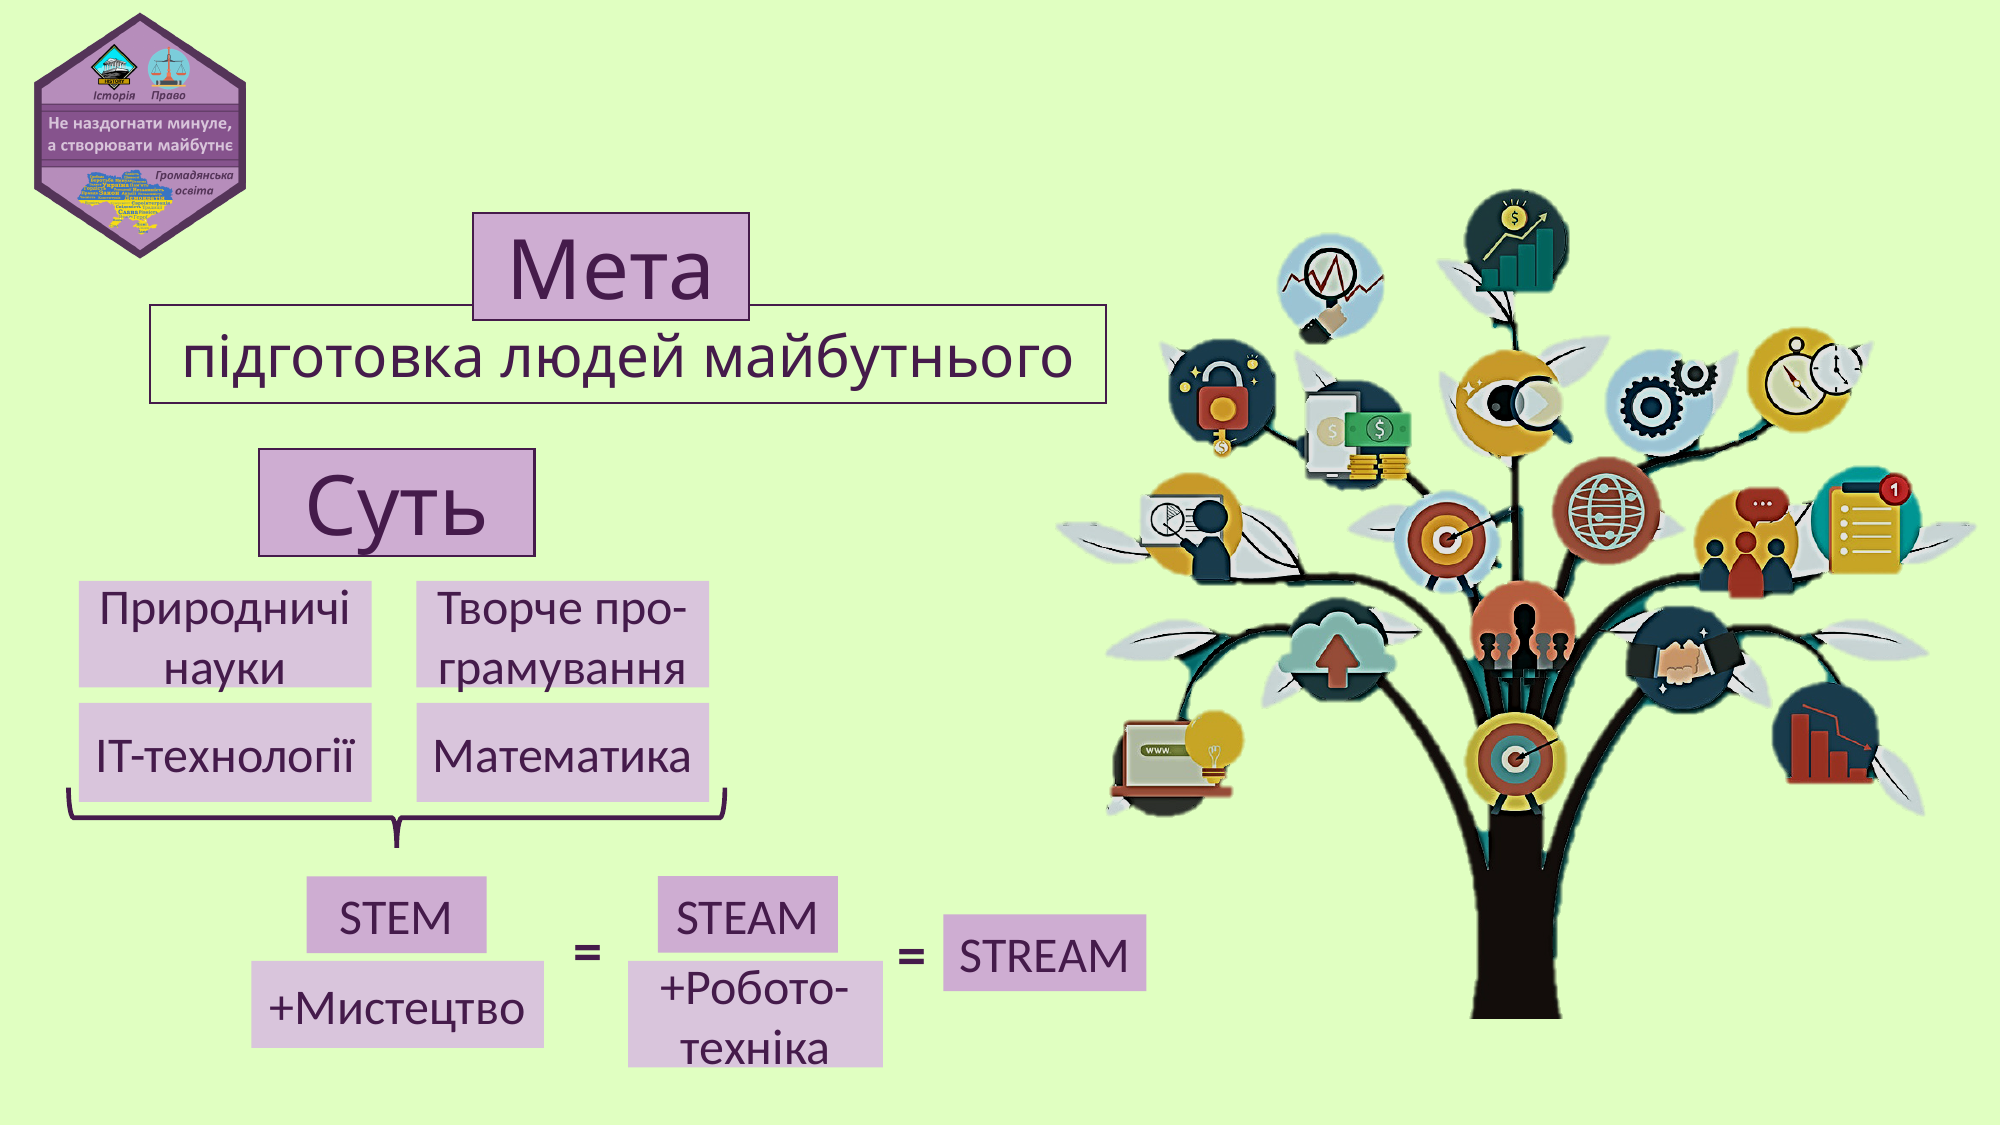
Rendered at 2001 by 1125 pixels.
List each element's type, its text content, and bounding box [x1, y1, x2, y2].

text_box STREАM [943, 914, 1026, 992]
text_box підготовка людей майбутнього [149, 305, 1026, 403]
text_box Природничі науки [78, 580, 372, 688]
text_box Математика [416, 702, 710, 787]
text_box = [882, 909, 926, 995]
text_box STEАM [657, 876, 838, 953]
text_box [68, 787, 725, 848]
text_box +Робото- техніка [628, 960, 883, 1068]
text_box ІТ-технології [78, 702, 372, 787]
text_box Суть [258, 449, 535, 556]
text_box Творче про- грамування [416, 580, 710, 688]
picture [3, 12, 263, 260]
text_box STEM [306, 876, 487, 954]
picture [1031, 158, 2000, 1019]
text_box Мета [473, 213, 749, 320]
text_box = [558, 905, 611, 991]
text_box +Мистецтво [251, 960, 544, 1048]
